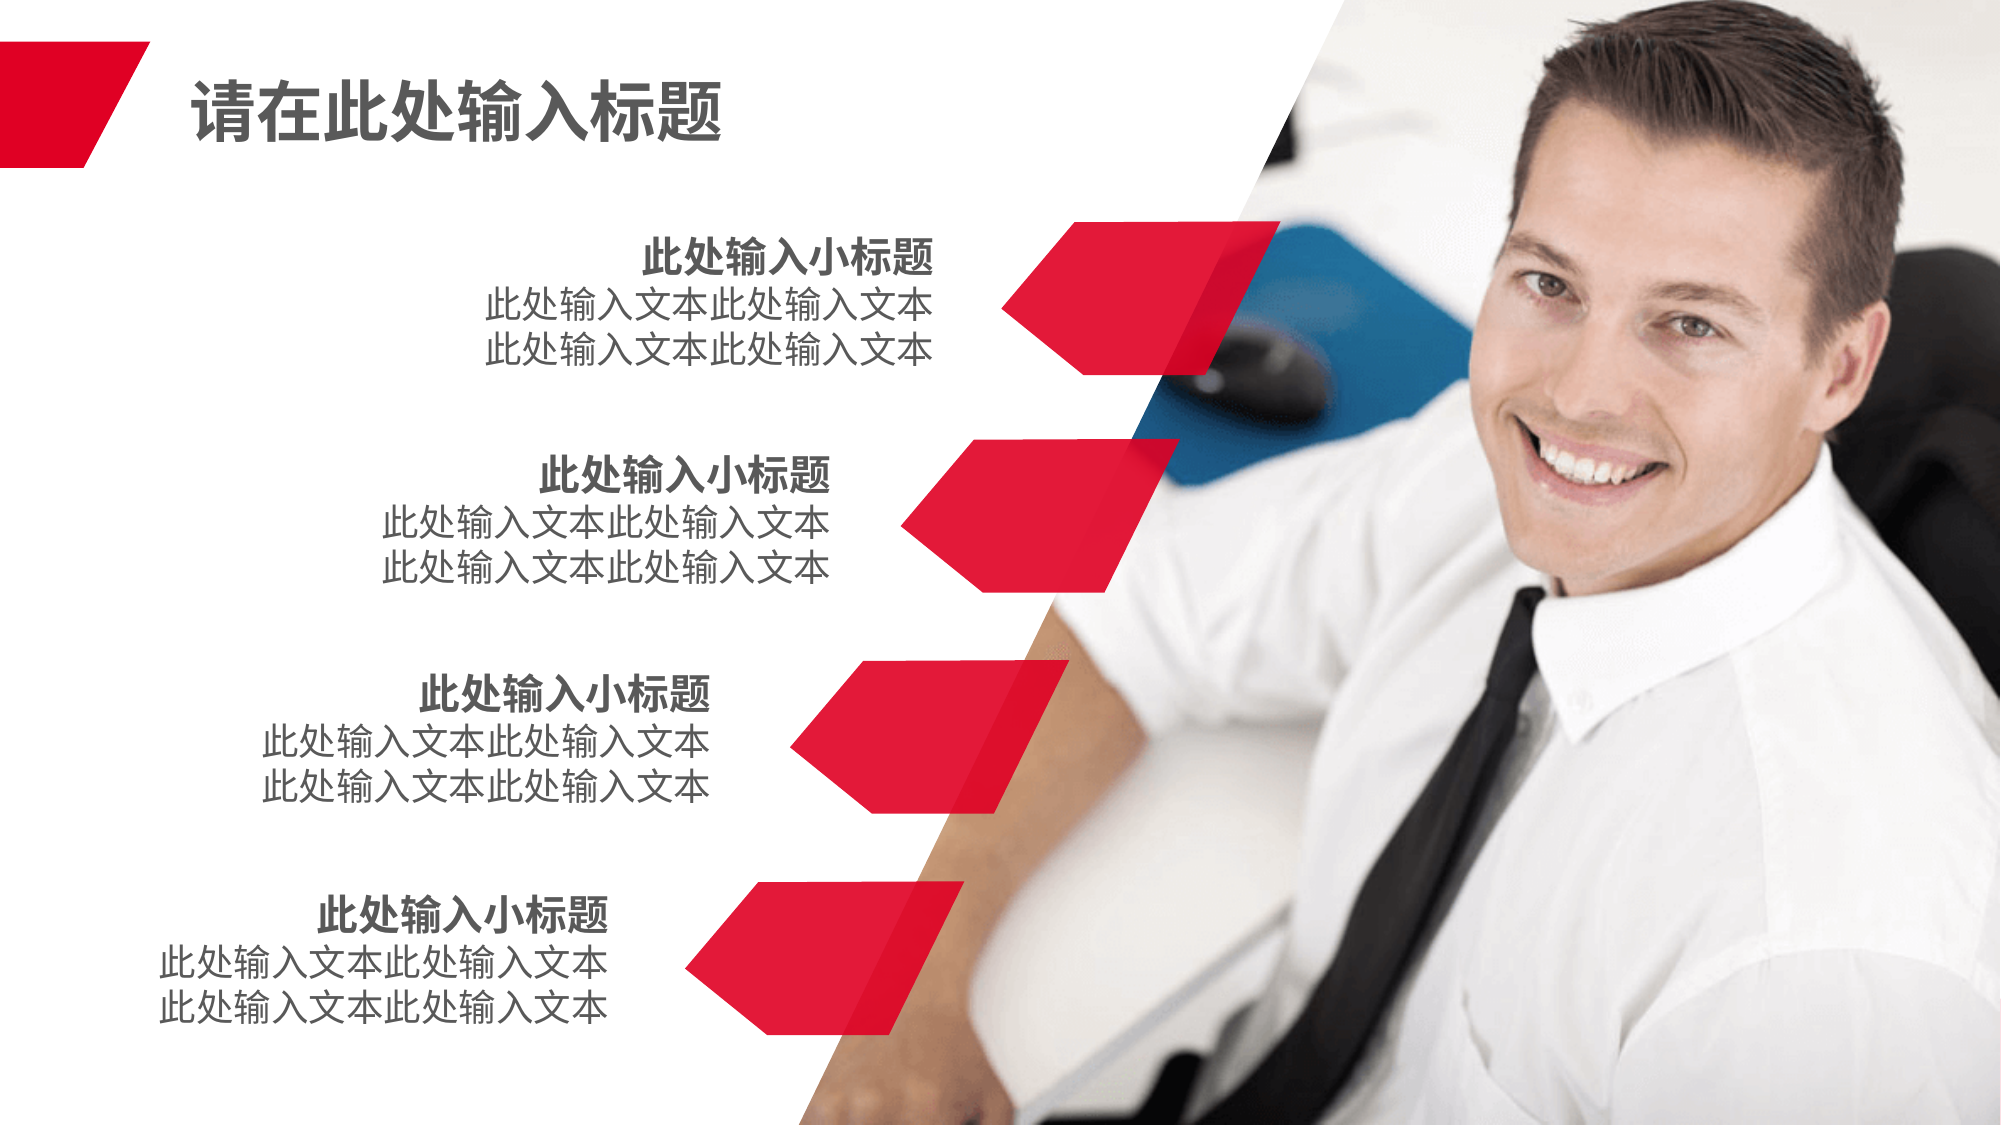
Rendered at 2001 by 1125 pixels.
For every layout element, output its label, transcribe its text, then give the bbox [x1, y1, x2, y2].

text_box [683, 881, 798, 1037]
text_box 此处输入小标题 此处输入文本此处输入文本 此处输入文本此处输入文本 [246, 660, 726, 815]
text_box 此处输入小标题 此处输入文本此处输入文本 此处输入文本此处输入文本 [469, 223, 798, 379]
text_box [788, 736, 798, 756]
text_box 请在此处输入标题 [174, 61, 739, 157]
picture [798, 0, 2000, 1125]
text_box 此处输入小标题 此处输入文本此处输入文本 此处输入文本此处输入文本 [366, 441, 798, 597]
text_box 此处输入小标题 此处输入文本此处输入文本 此处输入文本此处输入文本 [143, 881, 624, 1037]
